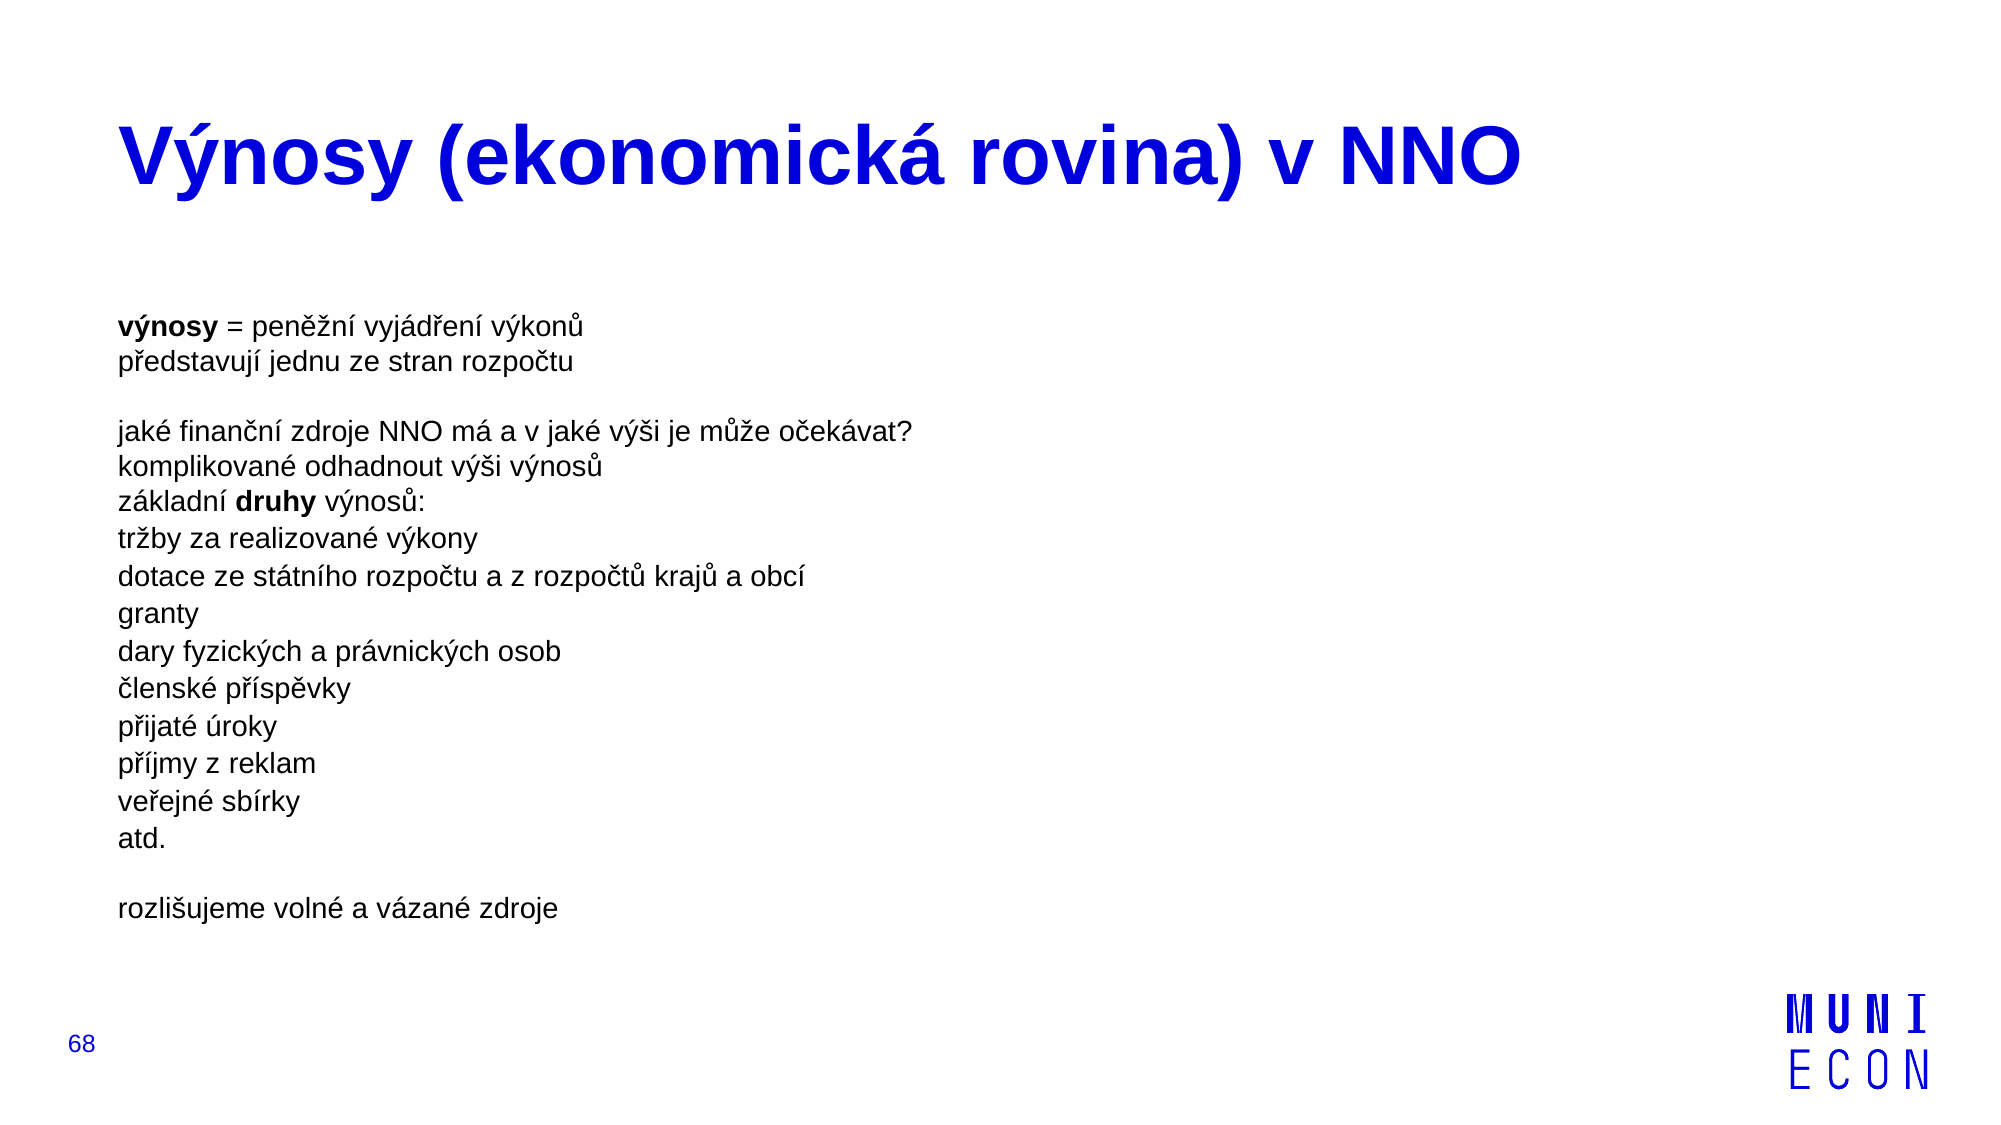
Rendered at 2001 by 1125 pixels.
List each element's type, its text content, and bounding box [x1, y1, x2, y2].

title Výnosy (ekonomická rovina) v NNO [118, 118, 1883, 193]
list výnosy = peněžní vyjádření výkonů představují jednu ze stran rozpočtu jaké finanční zdroje NNO má a v jaké výši je může očekávat? komplikované odhadnout výši výnosů základní druhy výnosů: tržby za realizované výkony dotace ze státního rozpočtu a z rozpočtů krajů a obcí granty dary fyzických a právnických osob členské příspěvky přijaté úroky příjmy z reklam veřejné sbírky atd. rozlišujeme volné a vázané zdroje [117, 307, 1882, 957]
slide_number 68 [67, 1021, 110, 1063]
